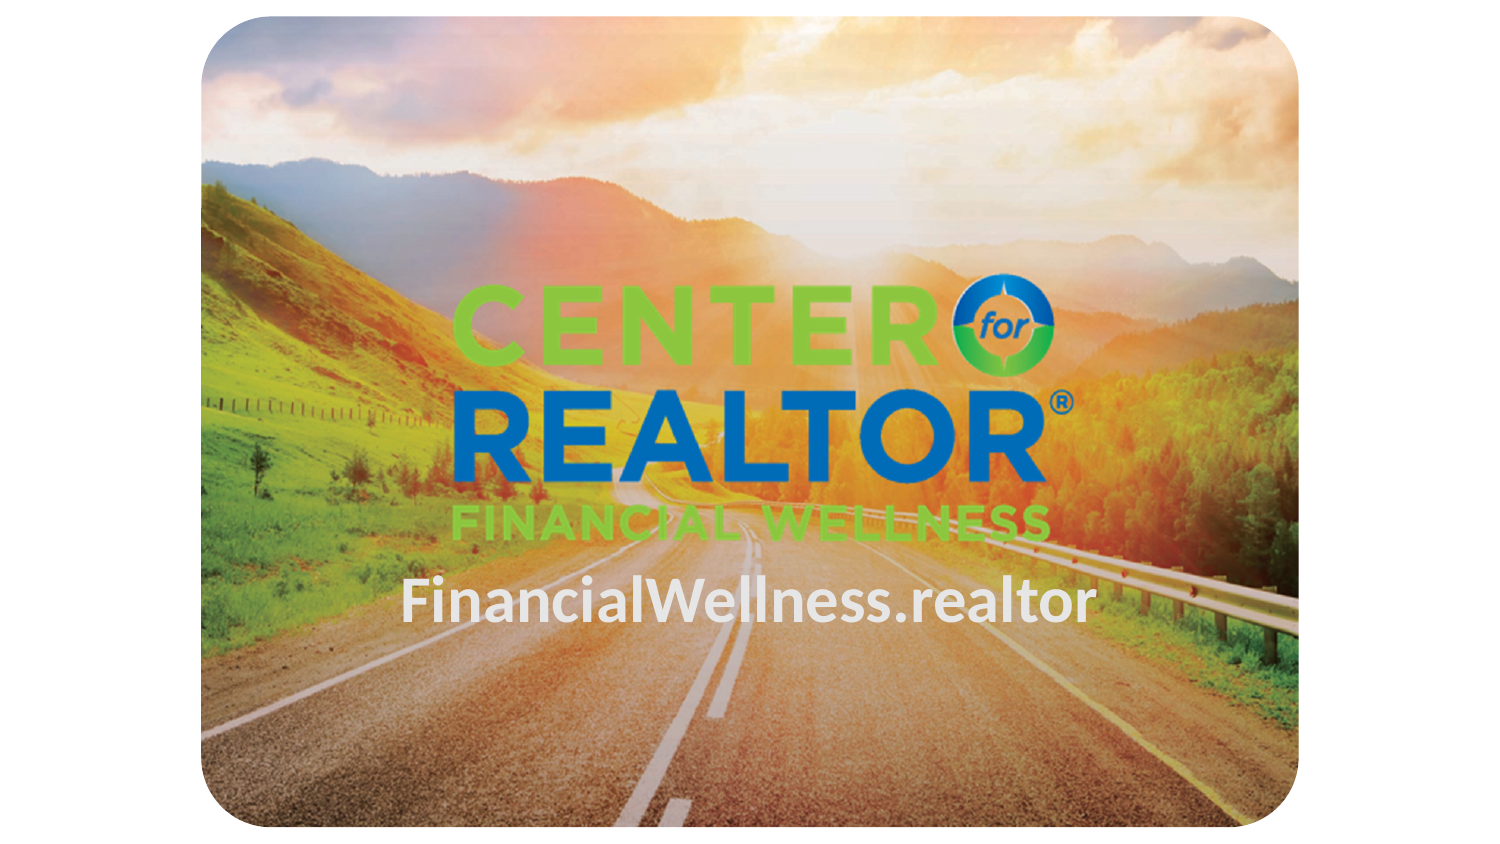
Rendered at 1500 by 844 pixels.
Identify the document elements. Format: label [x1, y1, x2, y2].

picture [200, 16, 1299, 828]
